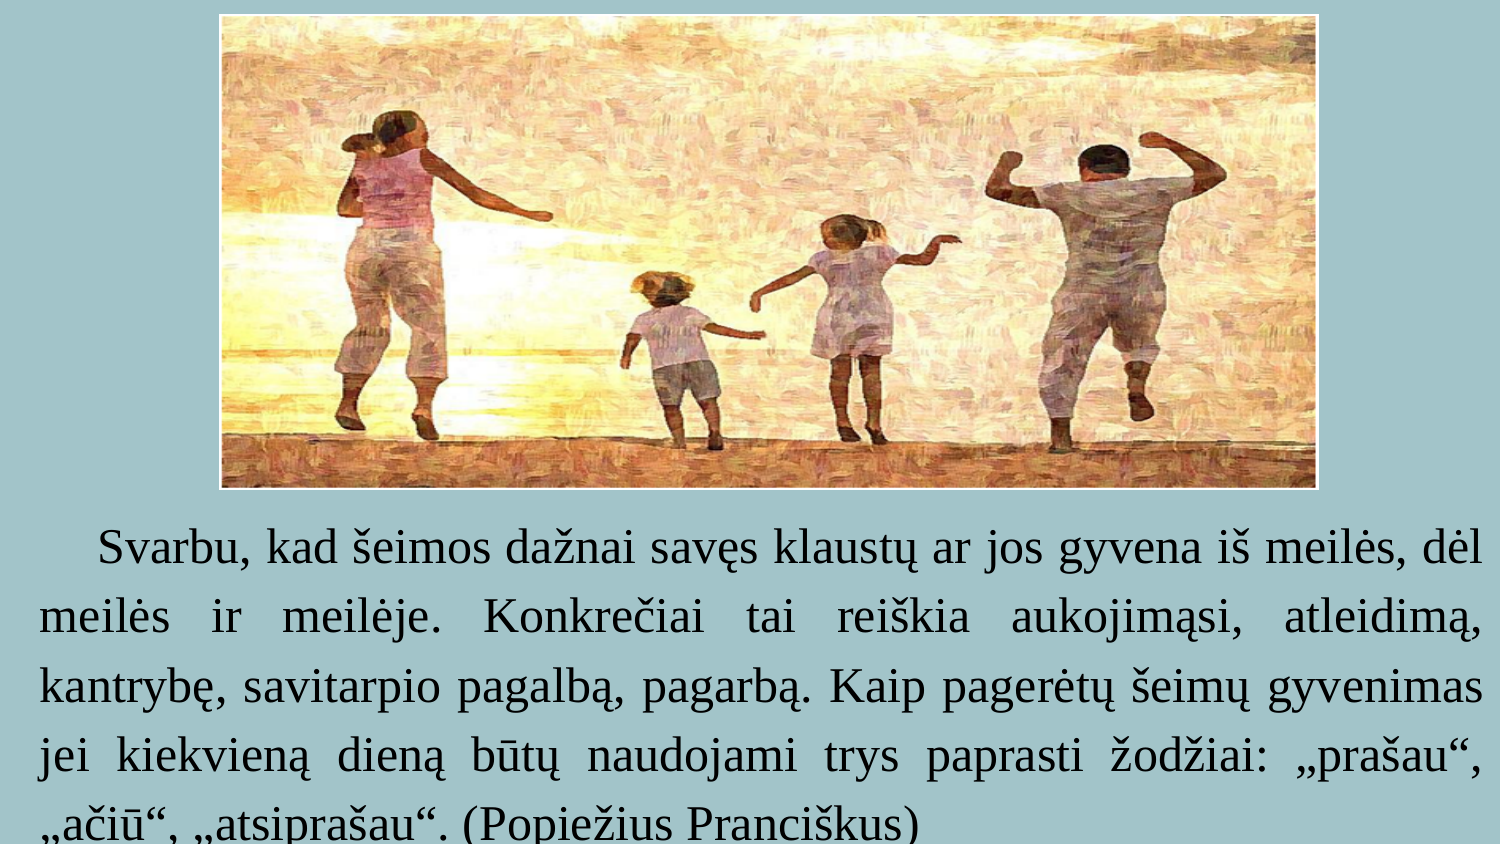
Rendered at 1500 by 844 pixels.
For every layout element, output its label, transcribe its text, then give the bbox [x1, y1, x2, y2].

text_box Svarbu, kad šeimos dažnai savęs klaustų ar jos gyvena iš meilės, dėl meilės ir meilėje. Konkrečiai tai reiškia aukojimąsi, atleidimą, kantrybę, savitarpio pagalbą, pagarbą. Kaip pagerėtų šeimų gyvenimas jei kiekvieną dieną būtų naudojami trys paprasti žodžiai: „prašau“, „ačiū“, „atsiprašau“. (Popiežius Pranciškus) [24, 490, 1500, 844]
picture [219, 13, 1319, 491]
